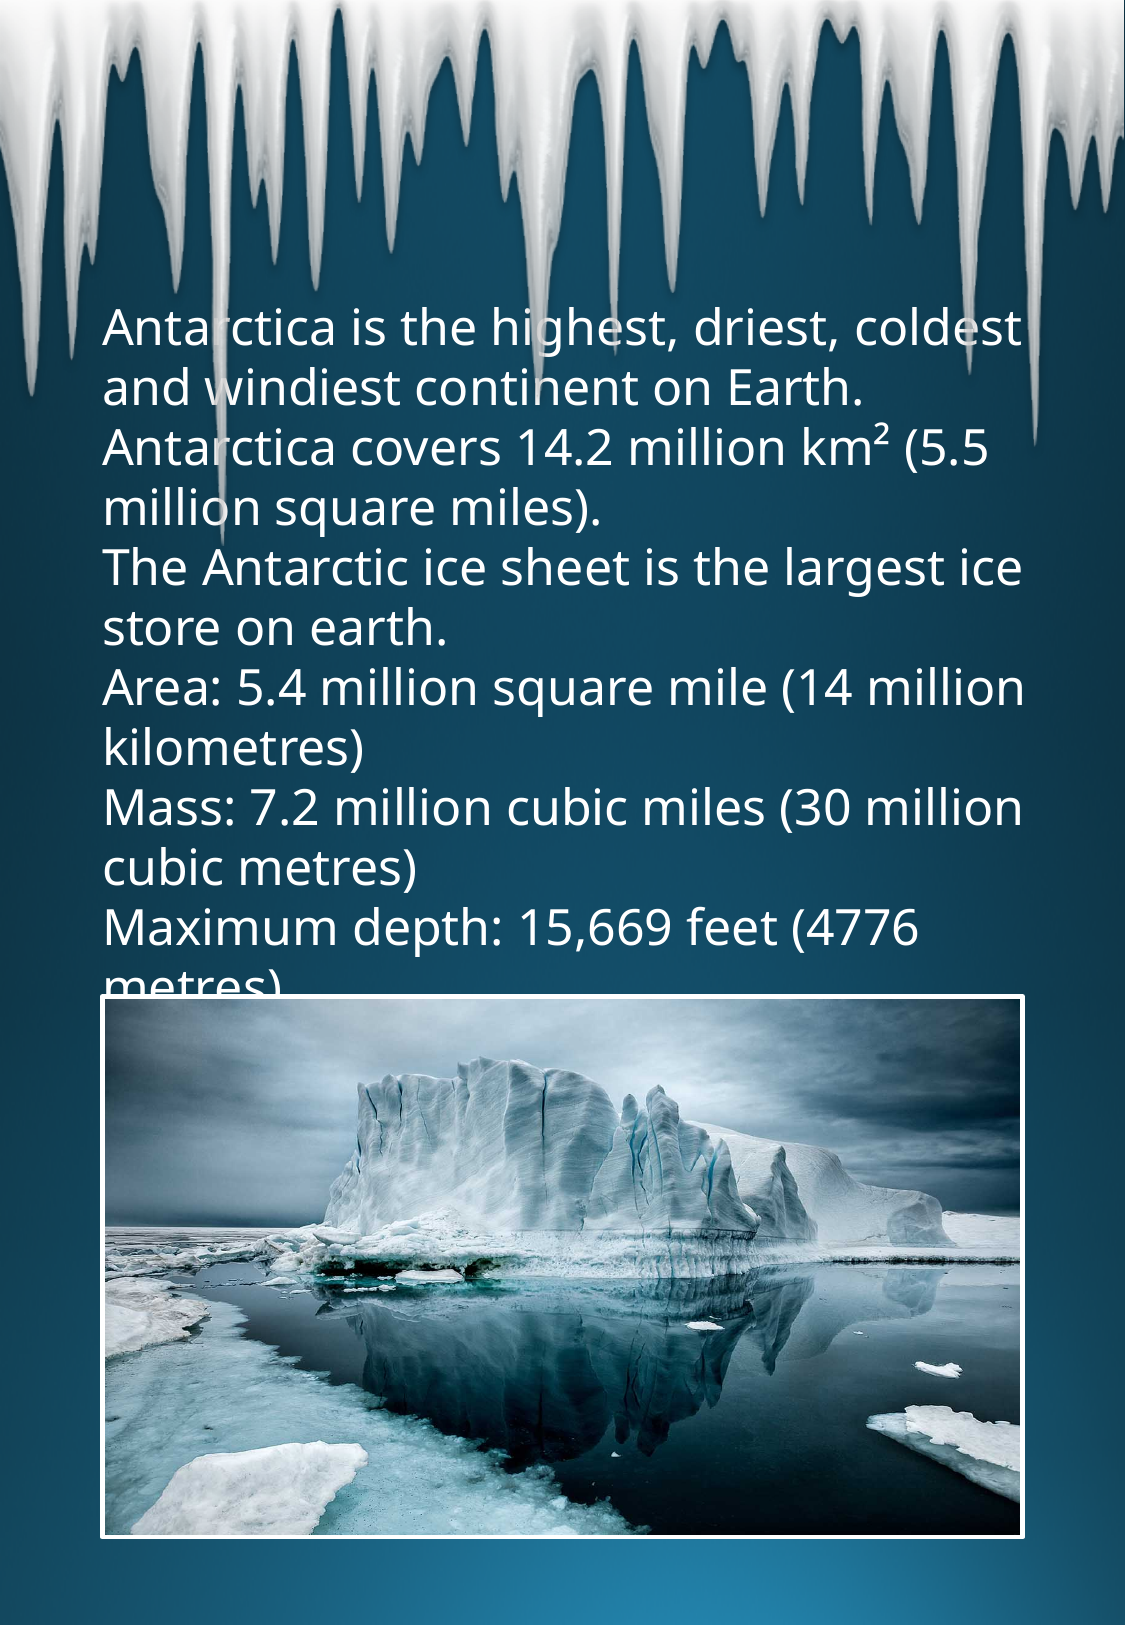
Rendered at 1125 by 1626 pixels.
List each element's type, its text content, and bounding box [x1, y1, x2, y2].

text_box Antarctica is the highest, driest, coldest and windiest continent on Earth. Antarctica covers 14.2 million km² (5.5 million square miles). The Antarctic ice sheet is the largest ice store on earth. Area: 5.4 million square mile (14 million kilometres) Mass: 7.2 million cubic miles (30 million cubic metres) Maximum depth: 15,669 feet (4776 metres) Average depth: 7000 feet (2160 metres) Covers roughly 98% of Antarctica Contains 90% of the ice on earth Contains 70% of the world’s freshwater [87, 558, 1053, 1263]
picture [0, 0, 1125, 1625]
